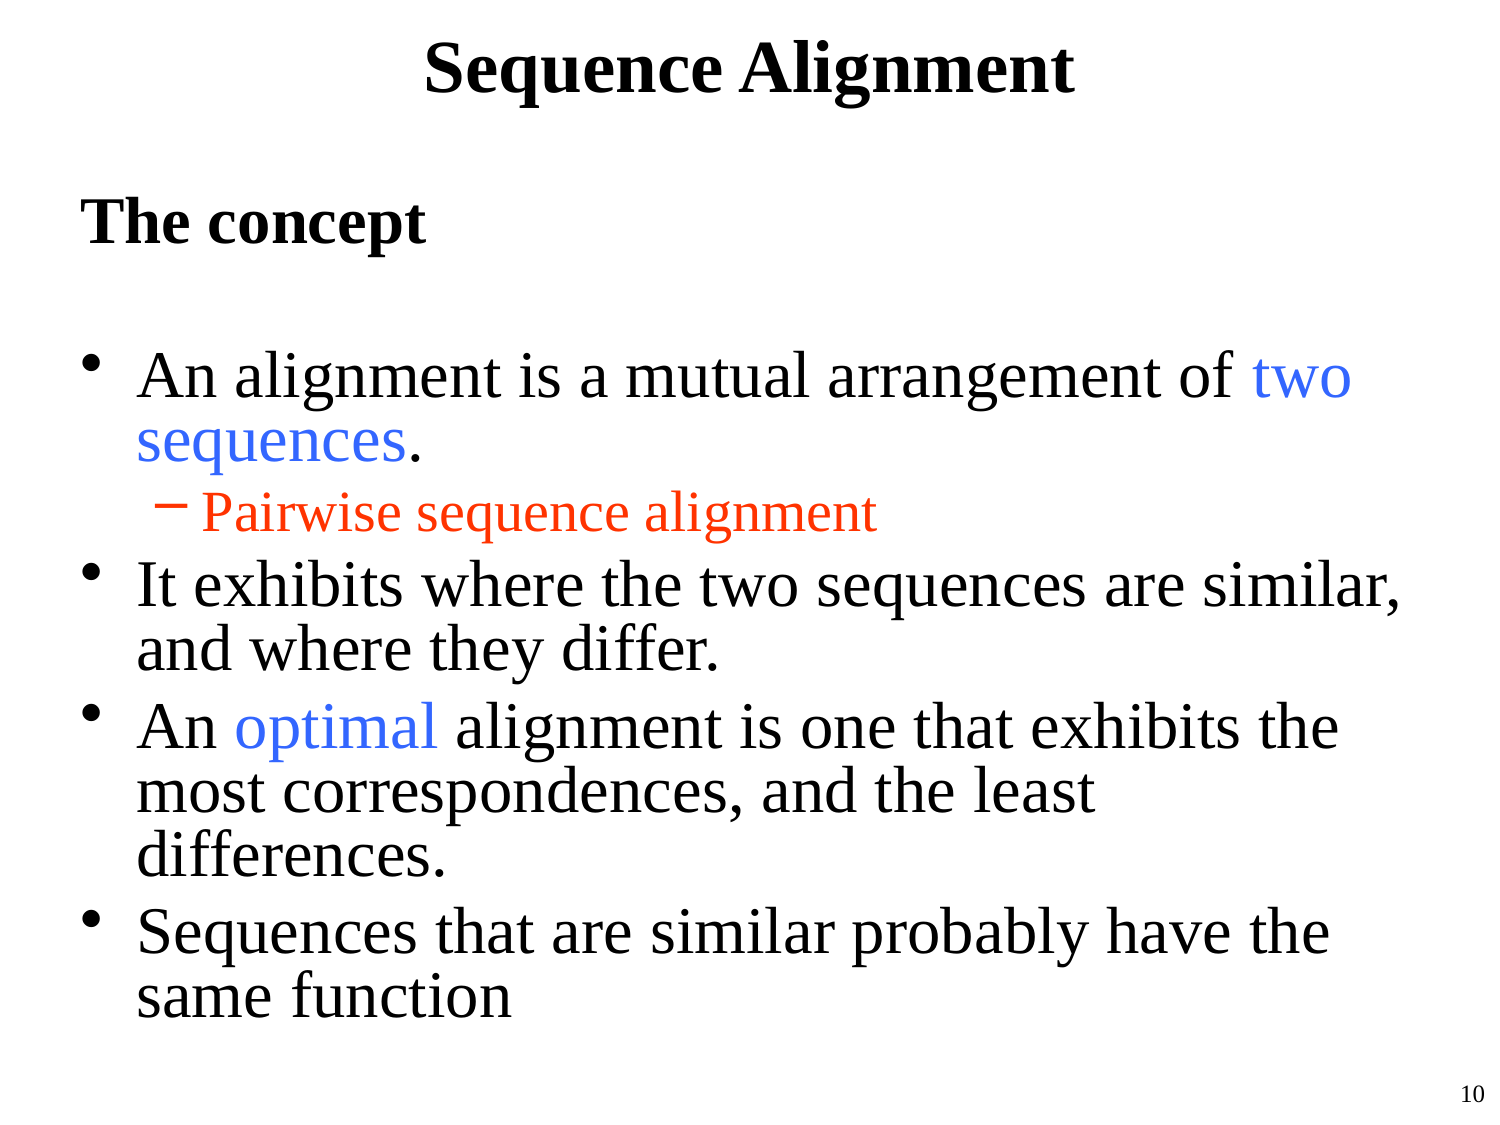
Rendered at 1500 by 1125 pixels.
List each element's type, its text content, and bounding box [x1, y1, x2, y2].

title Sequence Alignment [0, 0, 1500, 126]
list The concept An alignment is a mutual arrangement of two sequences. Pairwise sequence alignment It exhibits where the two sequences are similar, and where they differ. An optimal alignment is one that exhibits the most correspondences, and the least differences. Sequences that are similar probably have the same function [64, 184, 1424, 1002]
slide_number 10 [1186, 1069, 1500, 1125]
